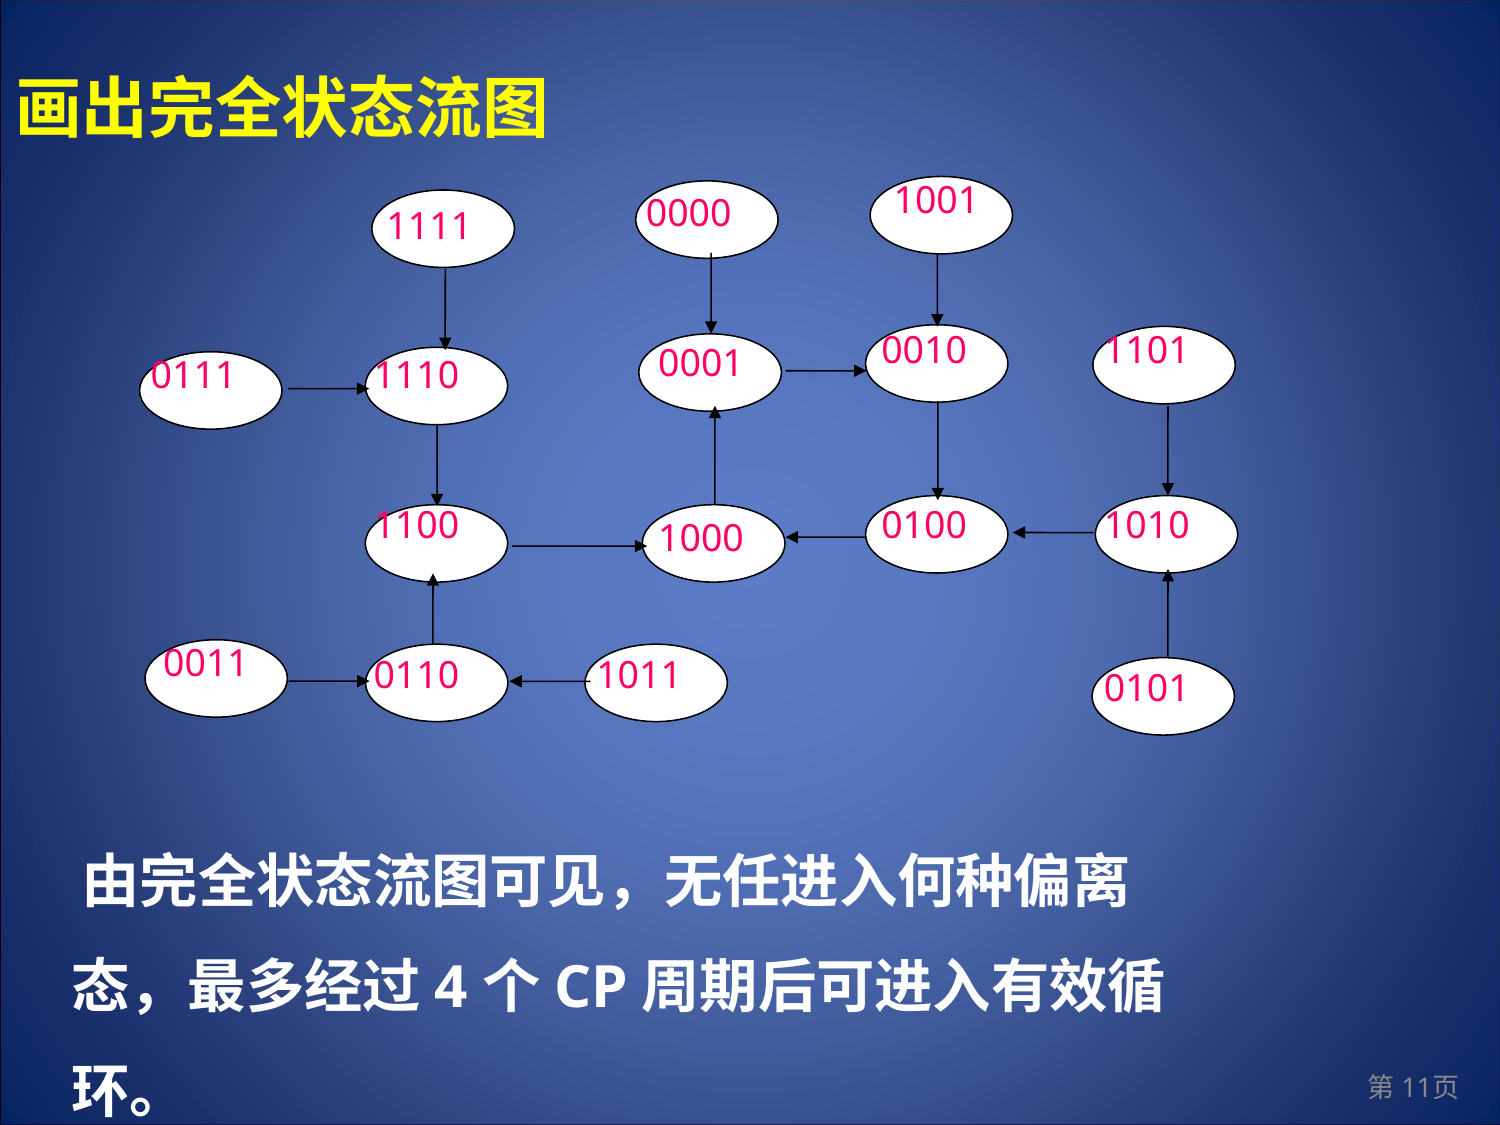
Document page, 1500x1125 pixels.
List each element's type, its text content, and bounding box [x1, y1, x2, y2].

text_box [135, 168, 1248, 788]
picture [0, 0, 1500, 1125]
list 由完全状态流图可见，无任进入何种偏离态，最多经过4个CP周期后可进入有效循环。 [0, 801, 1253, 1026]
title 画出完全状态流图 [0, 41, 697, 169]
